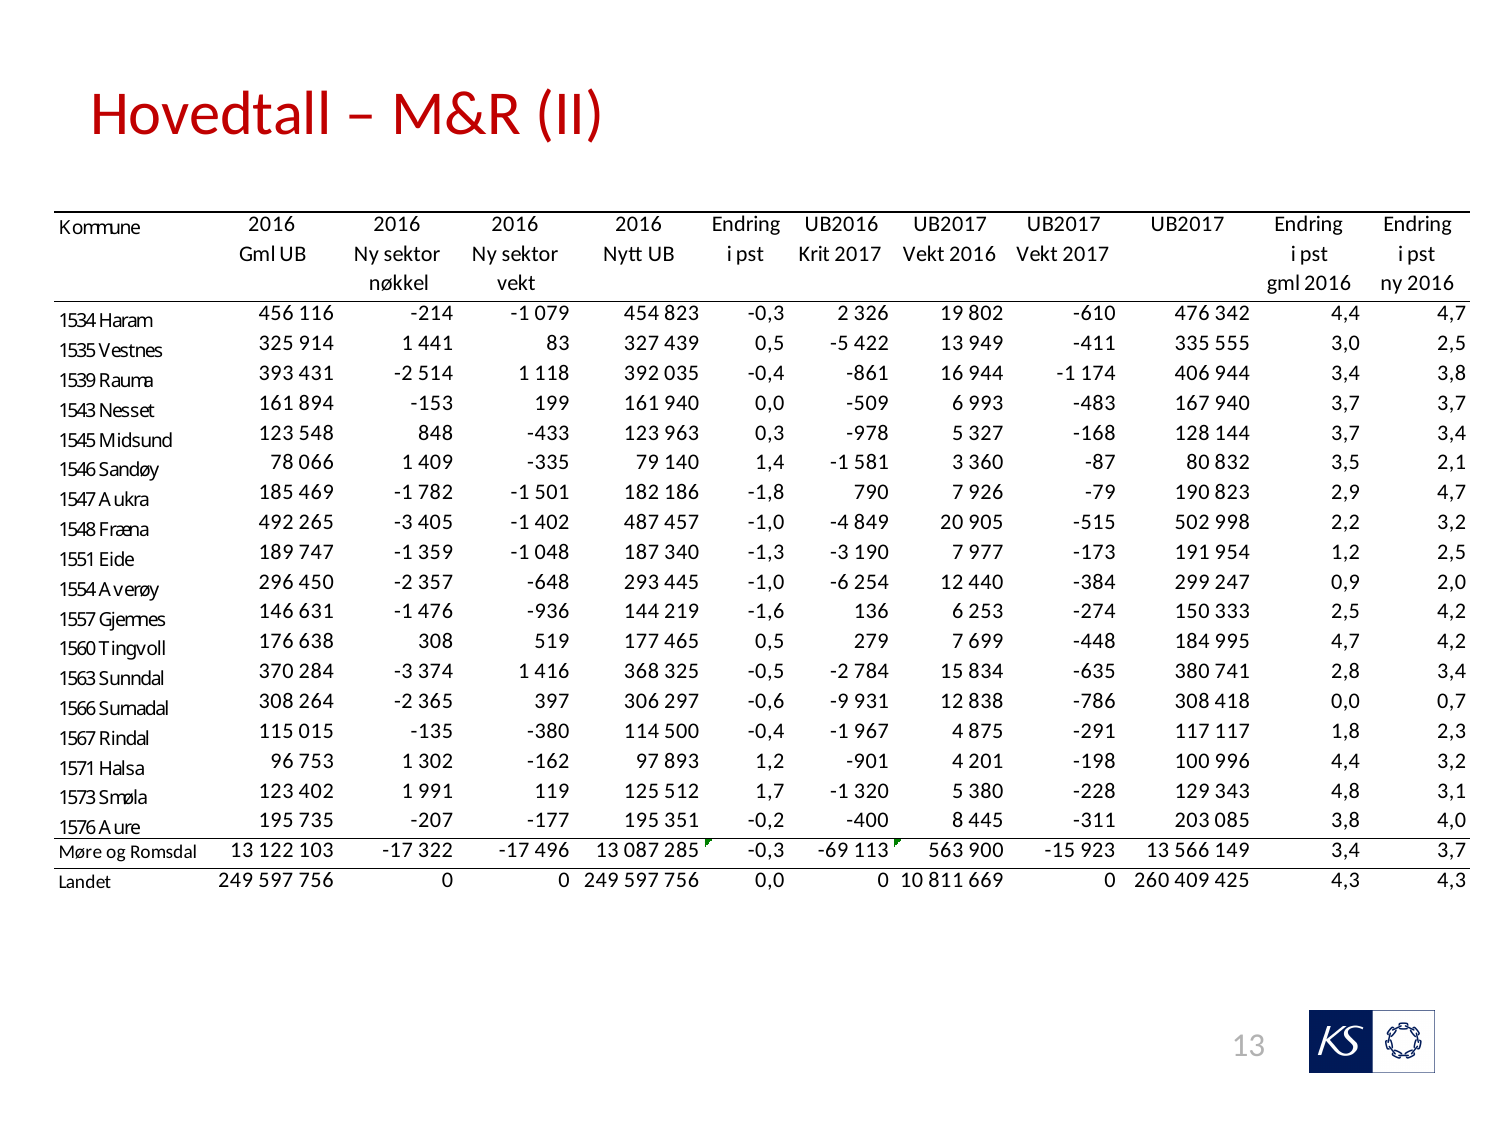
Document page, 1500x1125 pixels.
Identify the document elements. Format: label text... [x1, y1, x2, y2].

picture [1309, 1010, 1435, 1073]
title Hovedtall – M&R (II) [75, 35, 1425, 184]
slide_number 13 [1088, 1012, 1281, 1073]
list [53, 211, 1472, 900]
